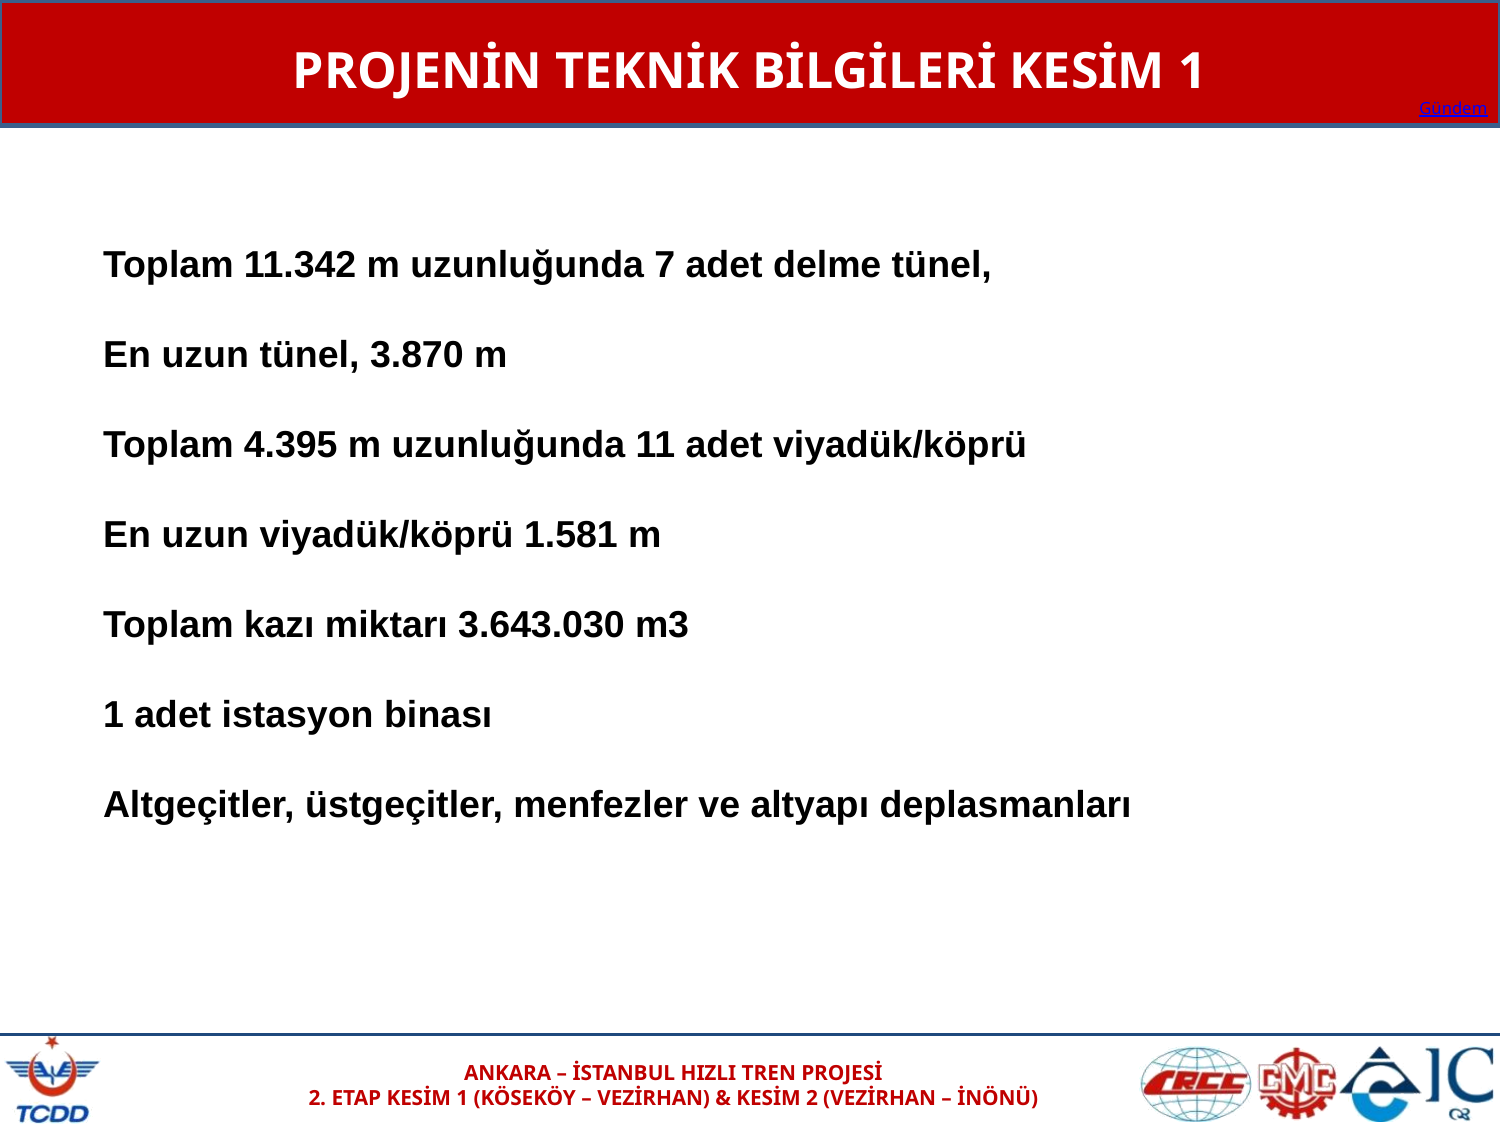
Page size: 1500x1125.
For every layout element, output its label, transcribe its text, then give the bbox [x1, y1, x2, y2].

text_box Toplam 11.342 m uzunluğunda 7 adet delme tünel, En uzun tünel, 3.870 m Toplam 4.395 m uzunluğunda 11 adet viyadük/köprü En uzun viyadük/köprü 1.581 m Toplam kazı miktarı 3.643.030 m3 1 adet istasyon binası Altgeçitler, üstgeçitler, menfezler ve altyapı deplasmanları [88, 187, 1425, 1125]
text_box PROJENİN TEKNİK BİLGİLERİ KESİM 1 [0, 30, 1500, 106]
picture [4, 1036, 88, 1124]
picture [1425, 1046, 1498, 1122]
